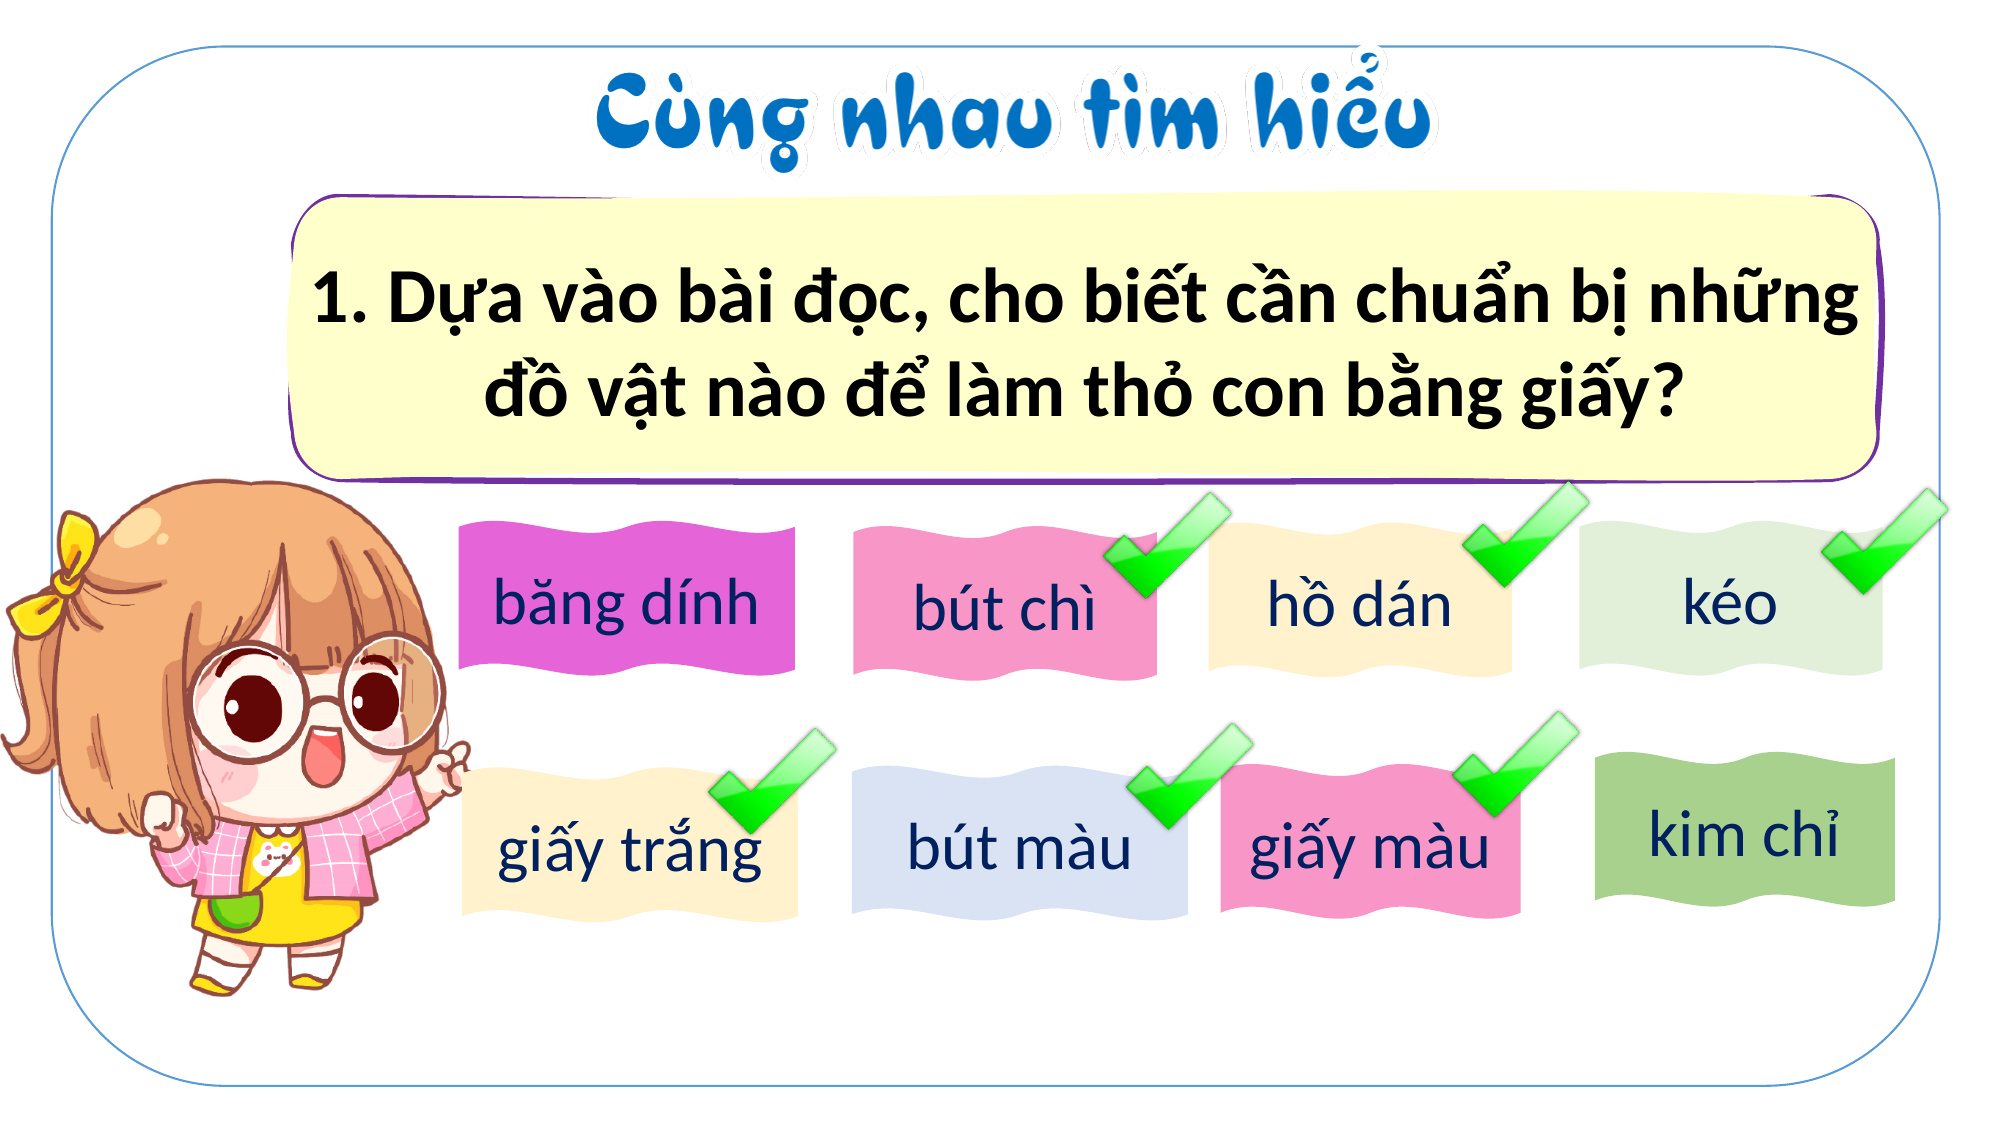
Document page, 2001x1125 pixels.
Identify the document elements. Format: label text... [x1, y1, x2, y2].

picture [1815, 482, 1954, 600]
picture [702, 722, 842, 840]
picture [0, 414, 473, 997]
text_box giấy màu [1219, 762, 1522, 920]
text_box băng dính [473, 519, 796, 677]
text_box hồ dán [1207, 521, 1514, 679]
text_box 1. Dựa vào bài đọc, cho biết cần chuẩn bị những đồ vật nào để làm thỏ con bằng giấy? [286, 190, 1883, 482]
picture [1456, 475, 1595, 594]
text_box kim chỉ [1593, 750, 1896, 908]
picture [1097, 486, 1237, 604]
text_box bút chì [852, 525, 1158, 682]
text_box kéo [1578, 519, 1884, 677]
picture [577, 30, 1637, 183]
text_box [50, 45, 1941, 531]
text_box 1. Dựa vào bài đọc, cho biết cần chuẩn bị những đồ vật nào để làm thỏ con bằng giấy? [473, 479, 1456, 483]
text_box bút màu [850, 764, 1189, 922]
picture [1120, 717, 1259, 835]
picture [1446, 705, 1585, 823]
text_box giấy trắng [473, 766, 800, 924]
text_box [72, 482, 1941, 1087]
